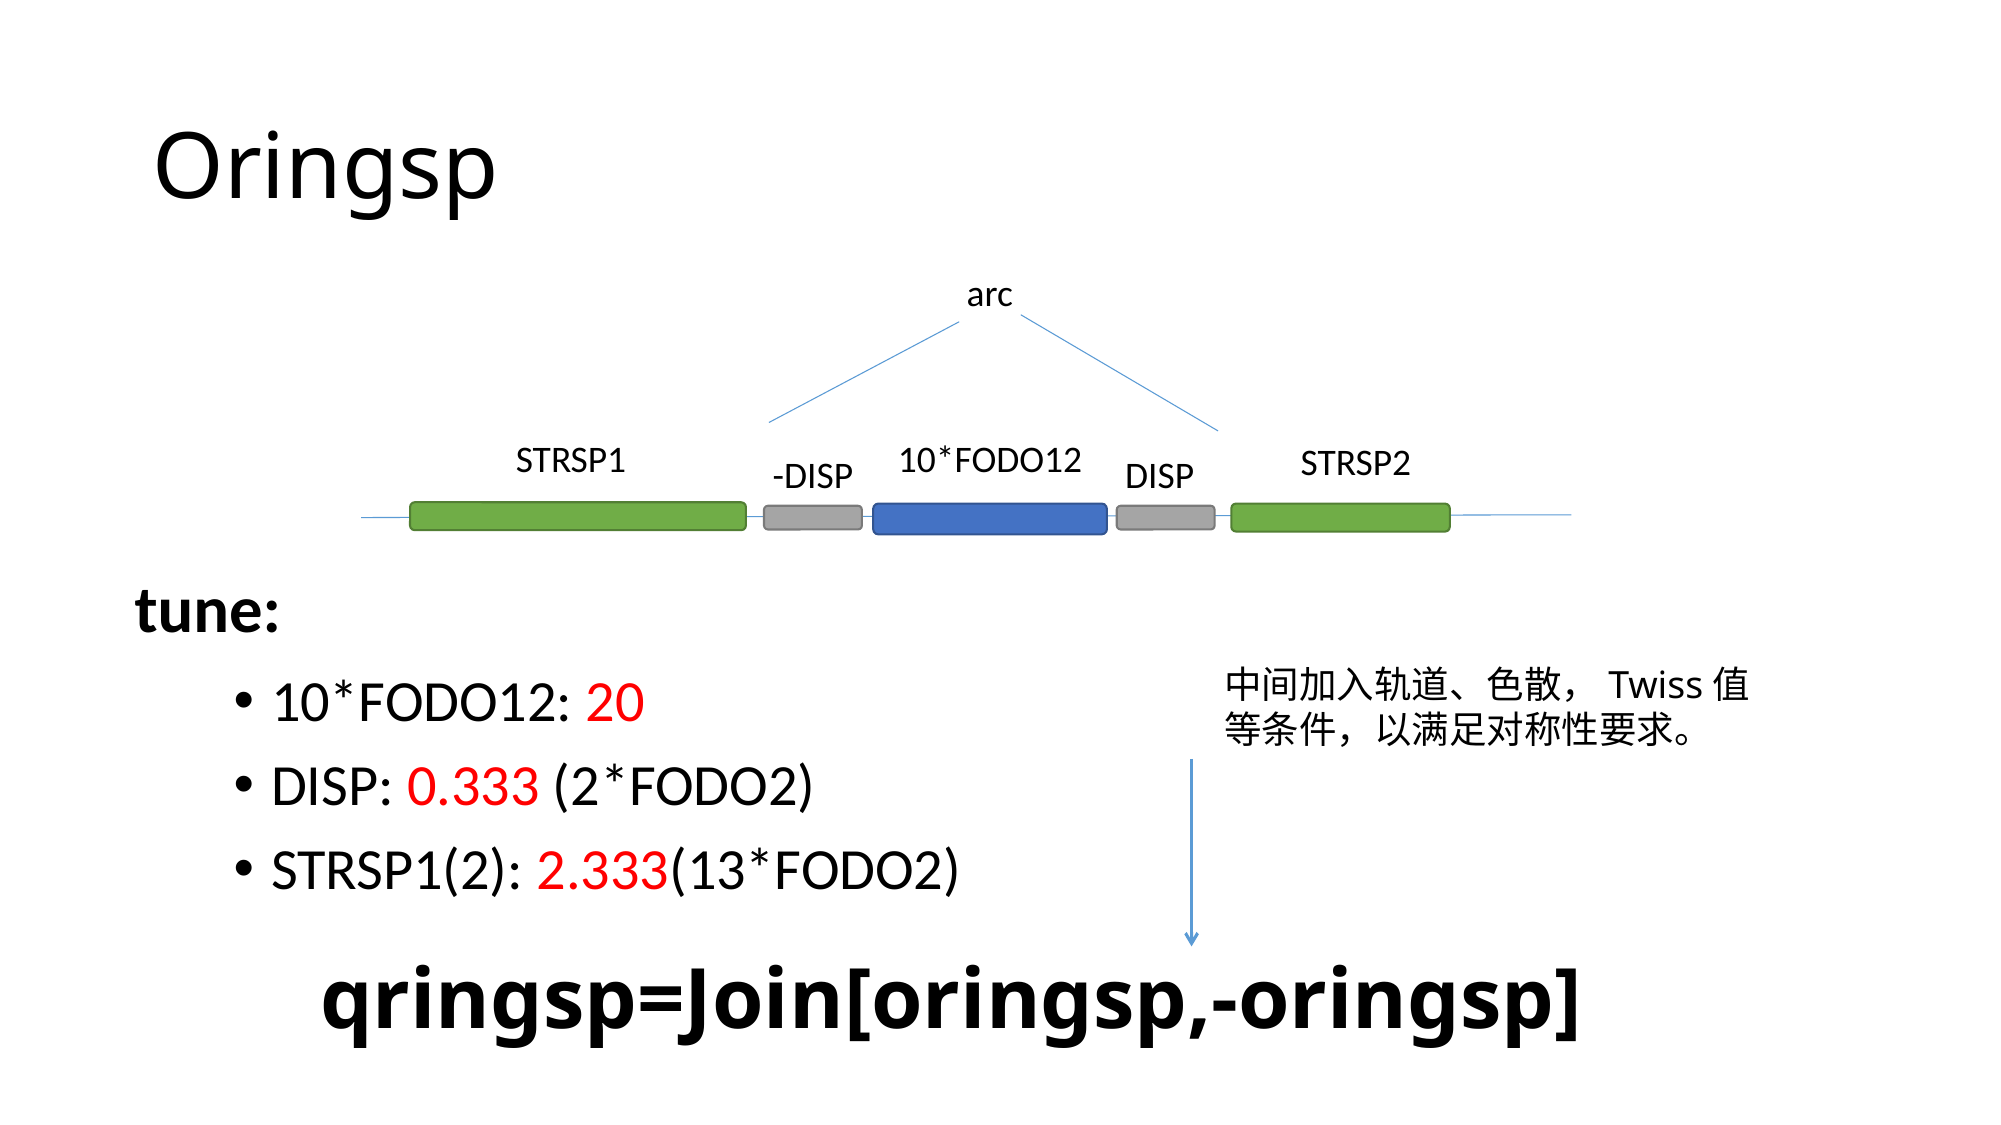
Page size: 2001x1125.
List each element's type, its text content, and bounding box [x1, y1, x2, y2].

text_box -DISP [757, 443, 869, 503]
text_box STRSP1 [501, 427, 656, 488]
list 10*FODO12: 20 DISP: 0.333 (2*FODO2) STRSP1(2): 2.333(13*FODO2) [218, 321, 1863, 1036]
text_box [762, 518, 863, 531]
text_box [1115, 518, 1216, 531]
text_box [1230, 502, 1451, 514]
text_box [1115, 504, 1216, 514]
text_box [408, 518, 747, 532]
text_box qringsp=Join[oringsp,-oringsp] [305, 937, 1737, 1053]
text_box 中间加入轨道、色散，Twiss值等条件，以满足对称性要求。 [1209, 653, 1782, 759]
text_box tune: [119, 558, 297, 653]
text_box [361, 514, 1572, 518]
text_box STRSP2 [1285, 430, 1440, 491]
text_box [1230, 518, 1451, 533]
text_box DISP [1110, 443, 1210, 503]
text_box arc [951, 261, 1028, 322]
text_box 10*FODO12 [883, 427, 1097, 488]
title Oringsp [137, 59, 1863, 278]
text_box [872, 518, 1108, 536]
text_box [762, 504, 863, 514]
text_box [1020, 314, 1219, 431]
text_box [872, 502, 1108, 514]
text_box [768, 321, 960, 423]
text_box [409, 501, 747, 514]
